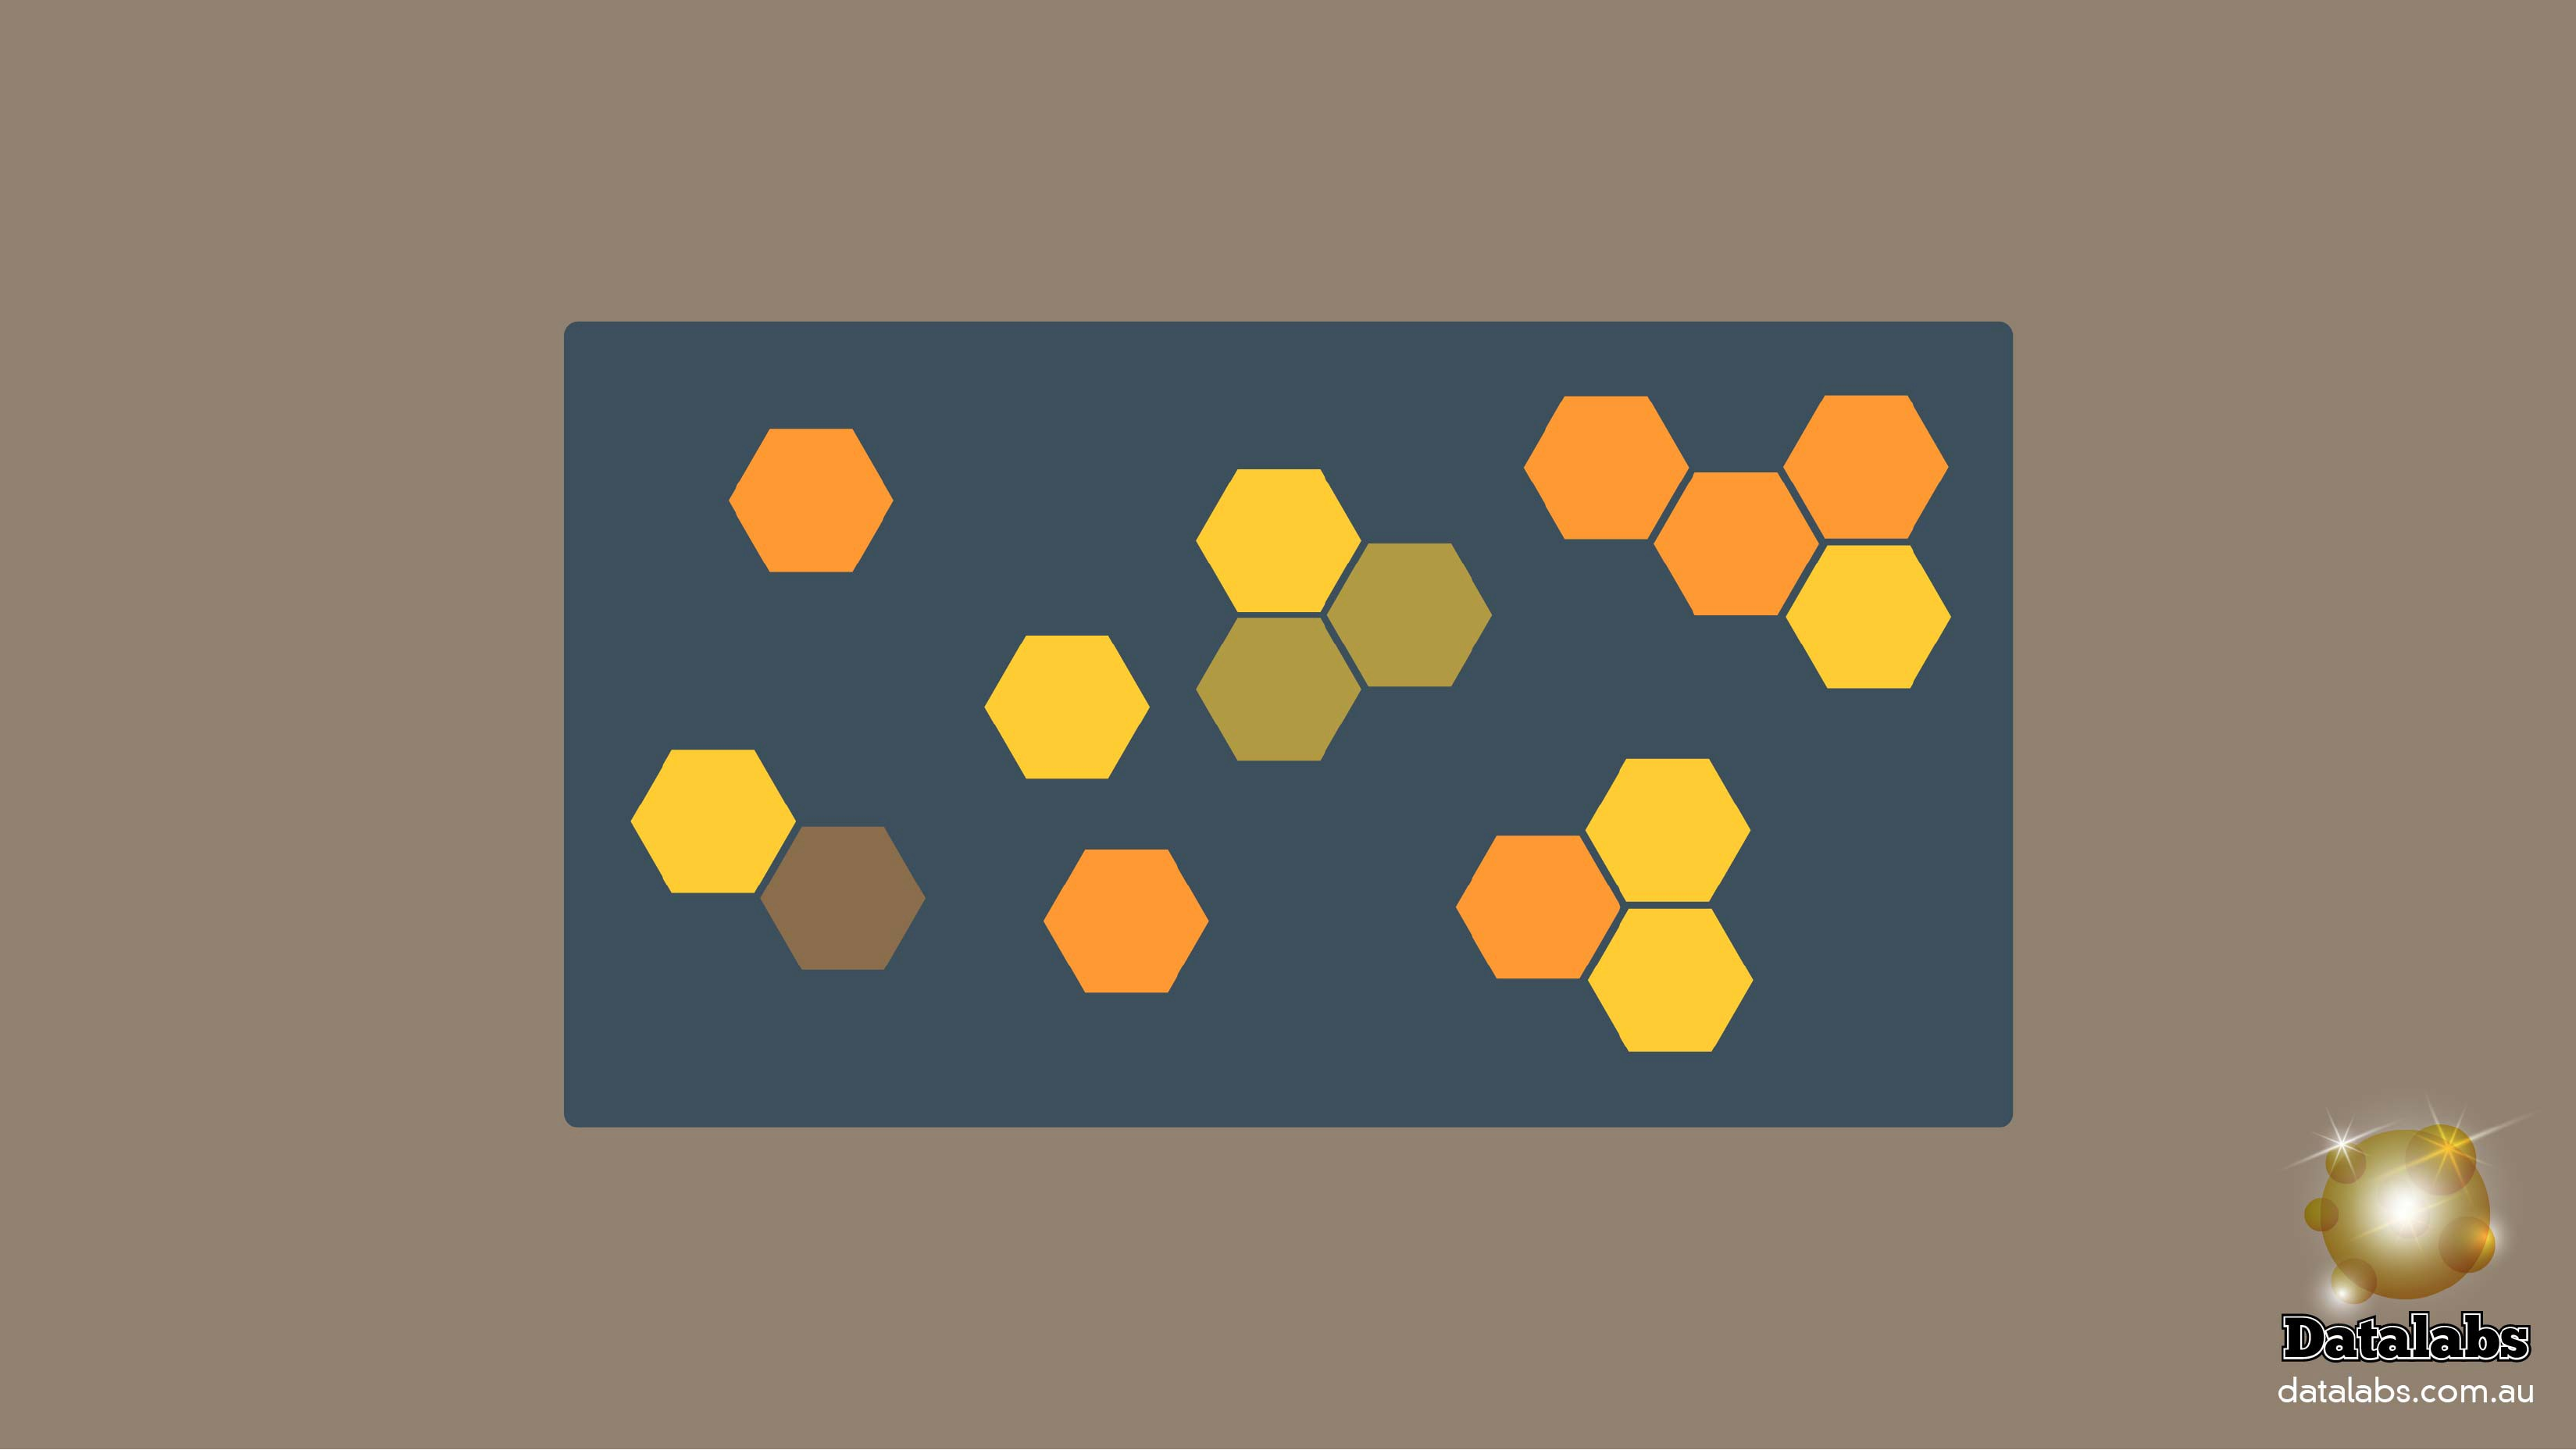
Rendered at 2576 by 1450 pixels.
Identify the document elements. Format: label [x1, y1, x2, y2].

text_box [0, 0, 2576, 1449]
